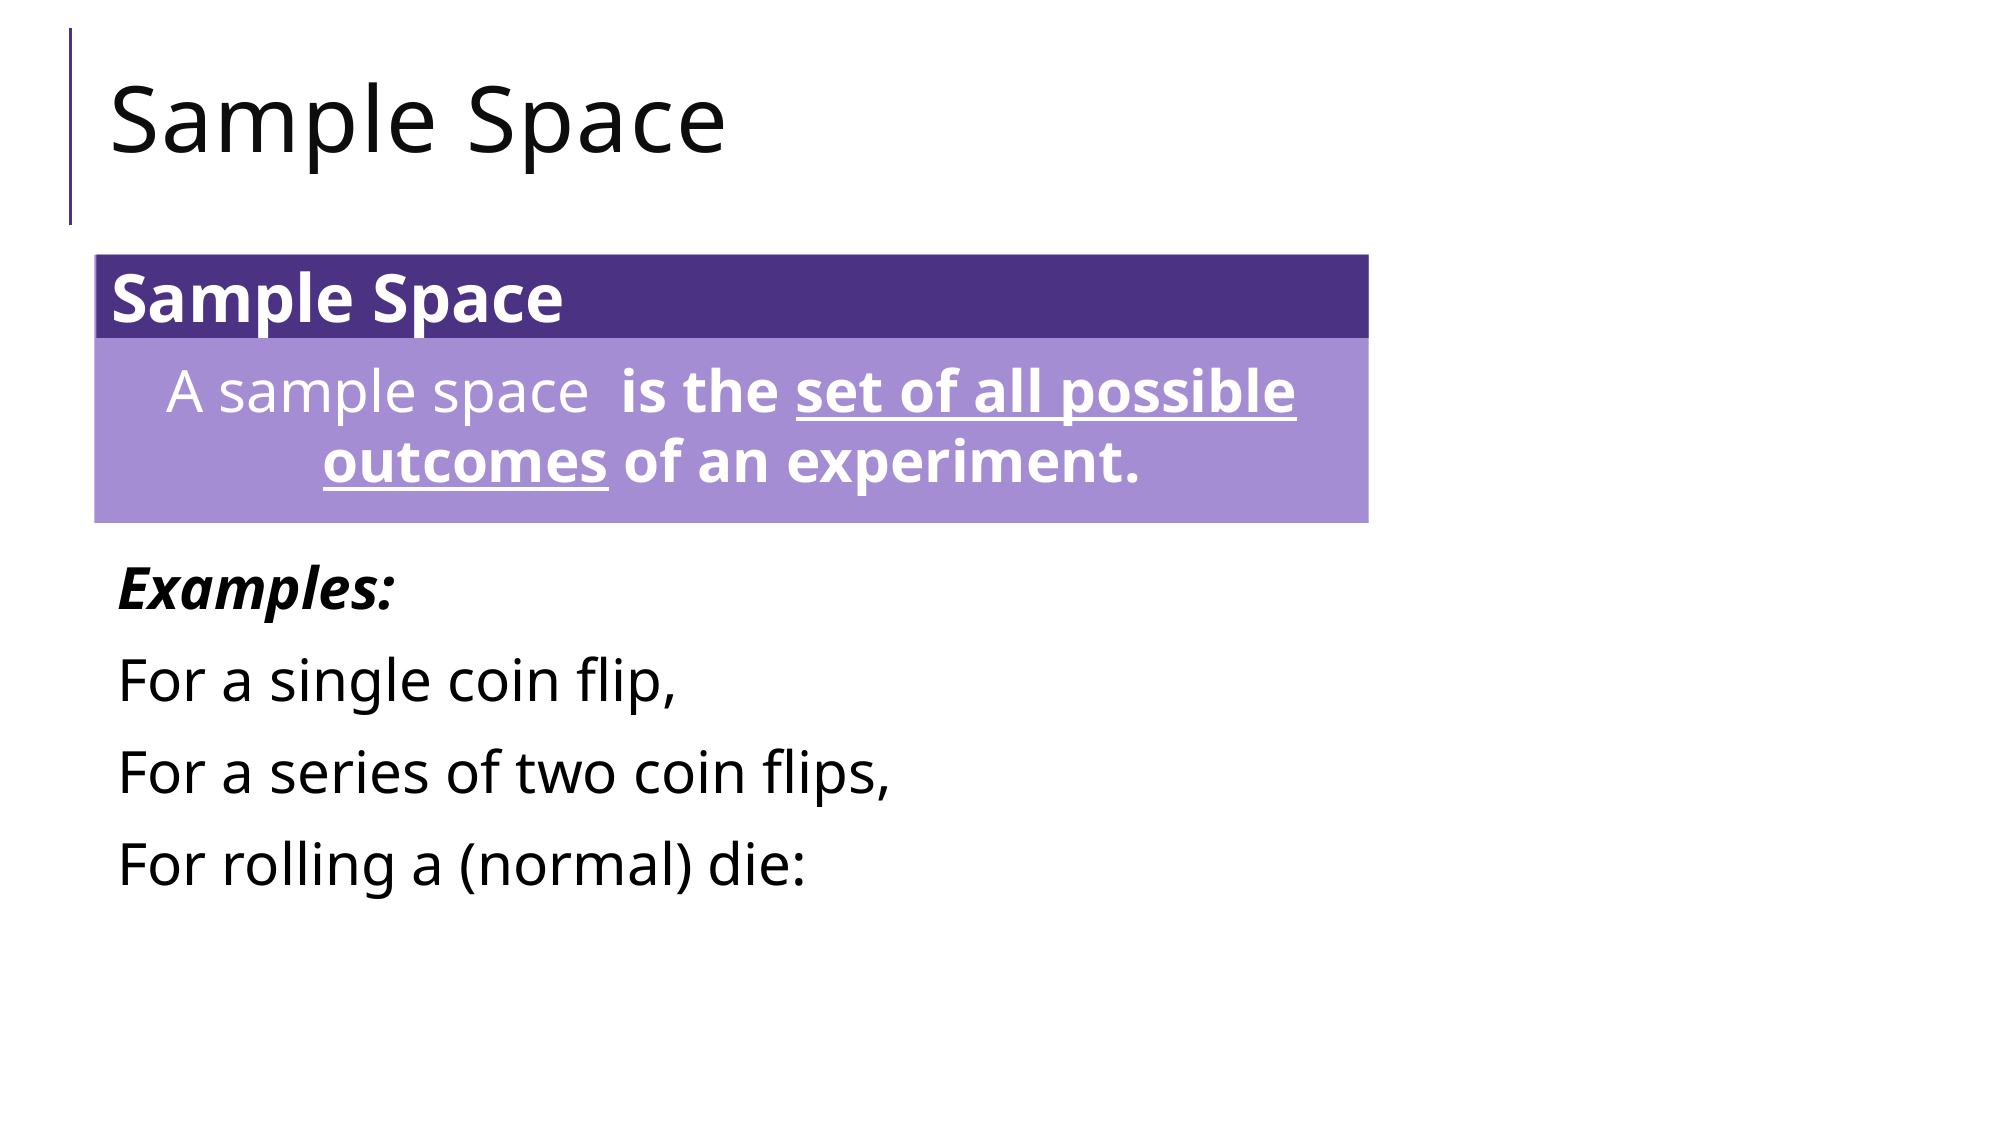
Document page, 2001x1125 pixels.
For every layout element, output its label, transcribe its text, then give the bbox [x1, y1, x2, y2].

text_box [94, 254, 1369, 524]
title Sample Space [94, 43, 1930, 210]
